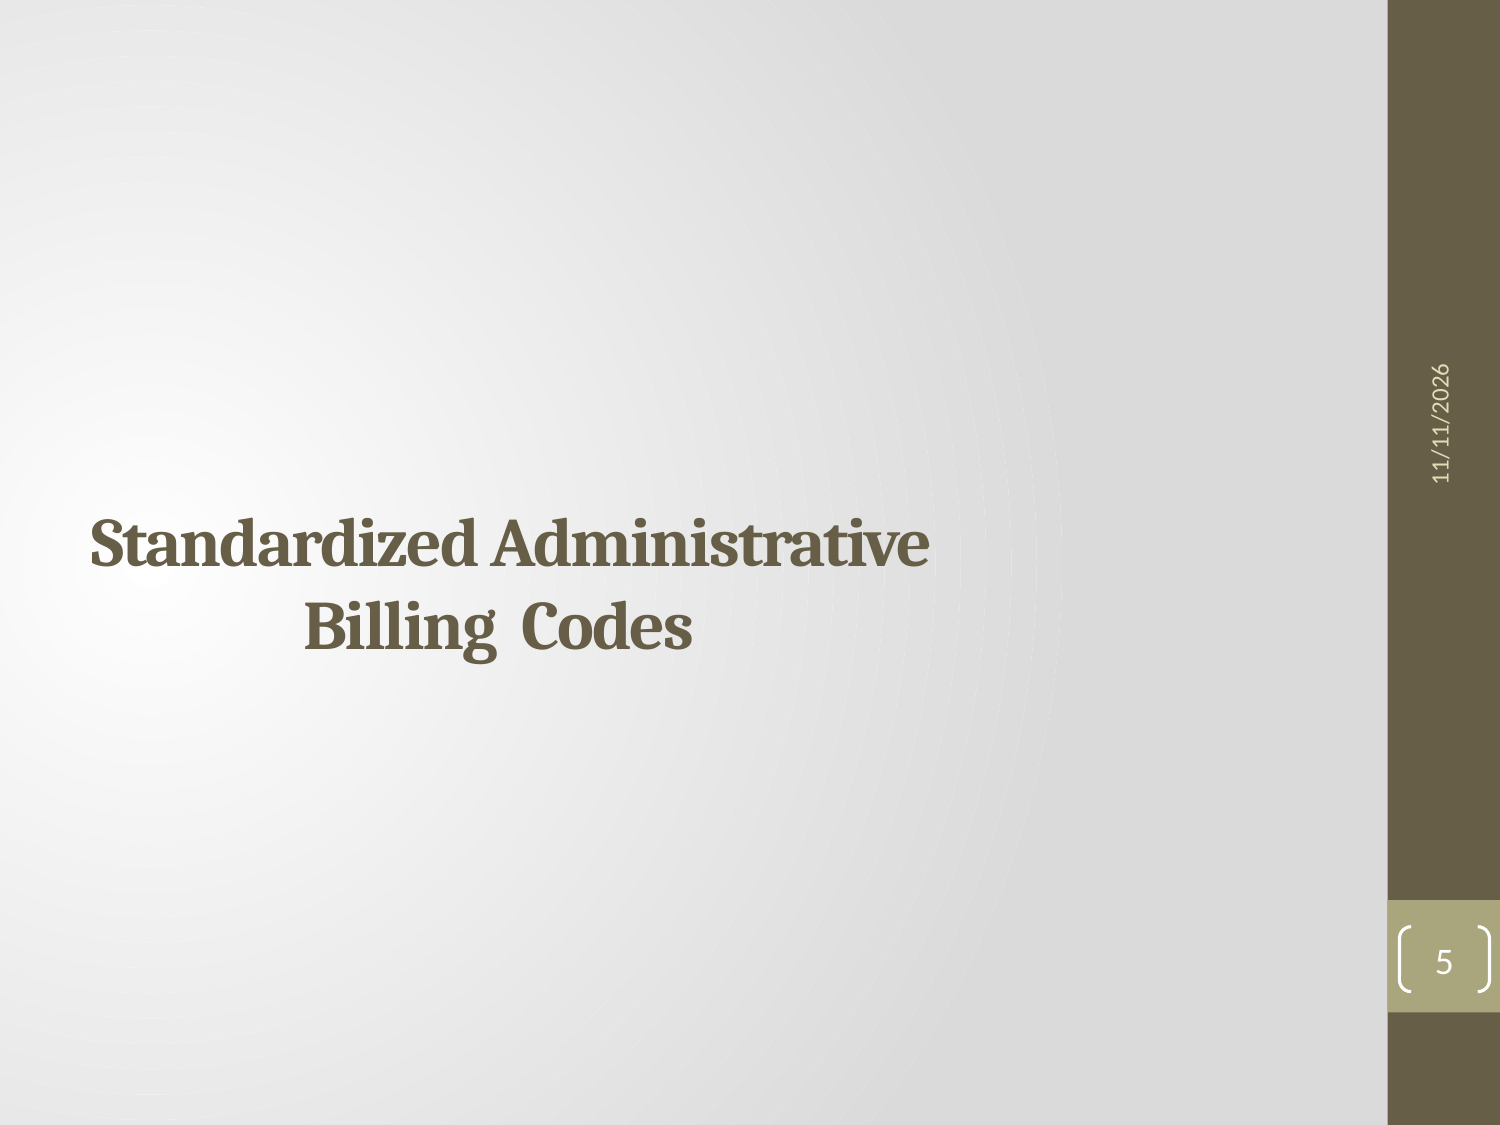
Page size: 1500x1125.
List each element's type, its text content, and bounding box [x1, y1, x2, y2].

title Standardized Administrative Billing Codes [76, 125, 1427, 1035]
slide_number 5 [1397, 925, 1492, 994]
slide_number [1408, 100, 1469, 501]
